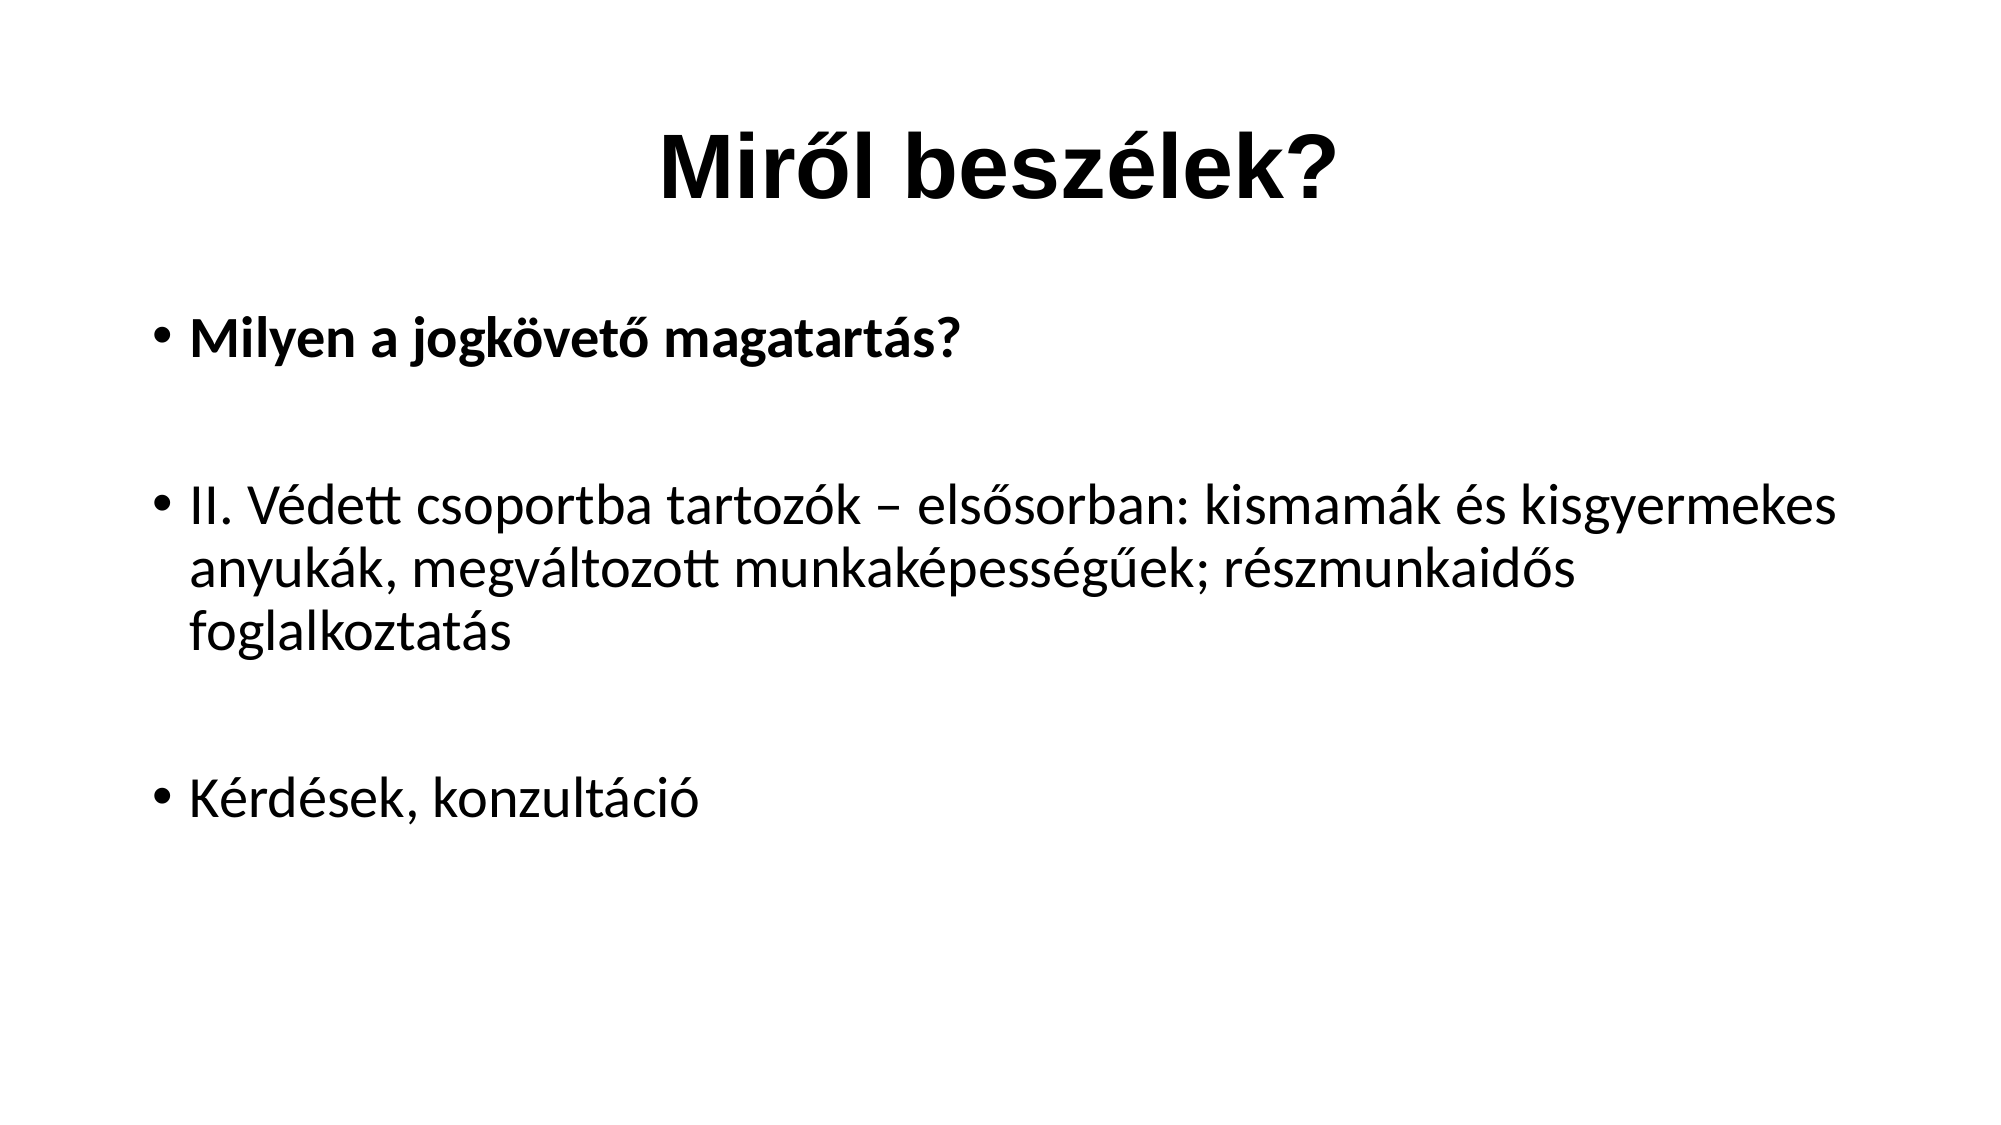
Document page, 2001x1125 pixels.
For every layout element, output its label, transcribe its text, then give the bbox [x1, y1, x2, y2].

title Miről beszélek? [137, 59, 1863, 278]
list Milyen a jogkövető magatartás? II. Védett csoportba tartozók – elsősorban: kismamák és kisgyermekes anyukák, megváltozott munkaképességűek; részmunkaidős foglalkoztatás Kérdések, konzultáció [137, 299, 1863, 1014]
